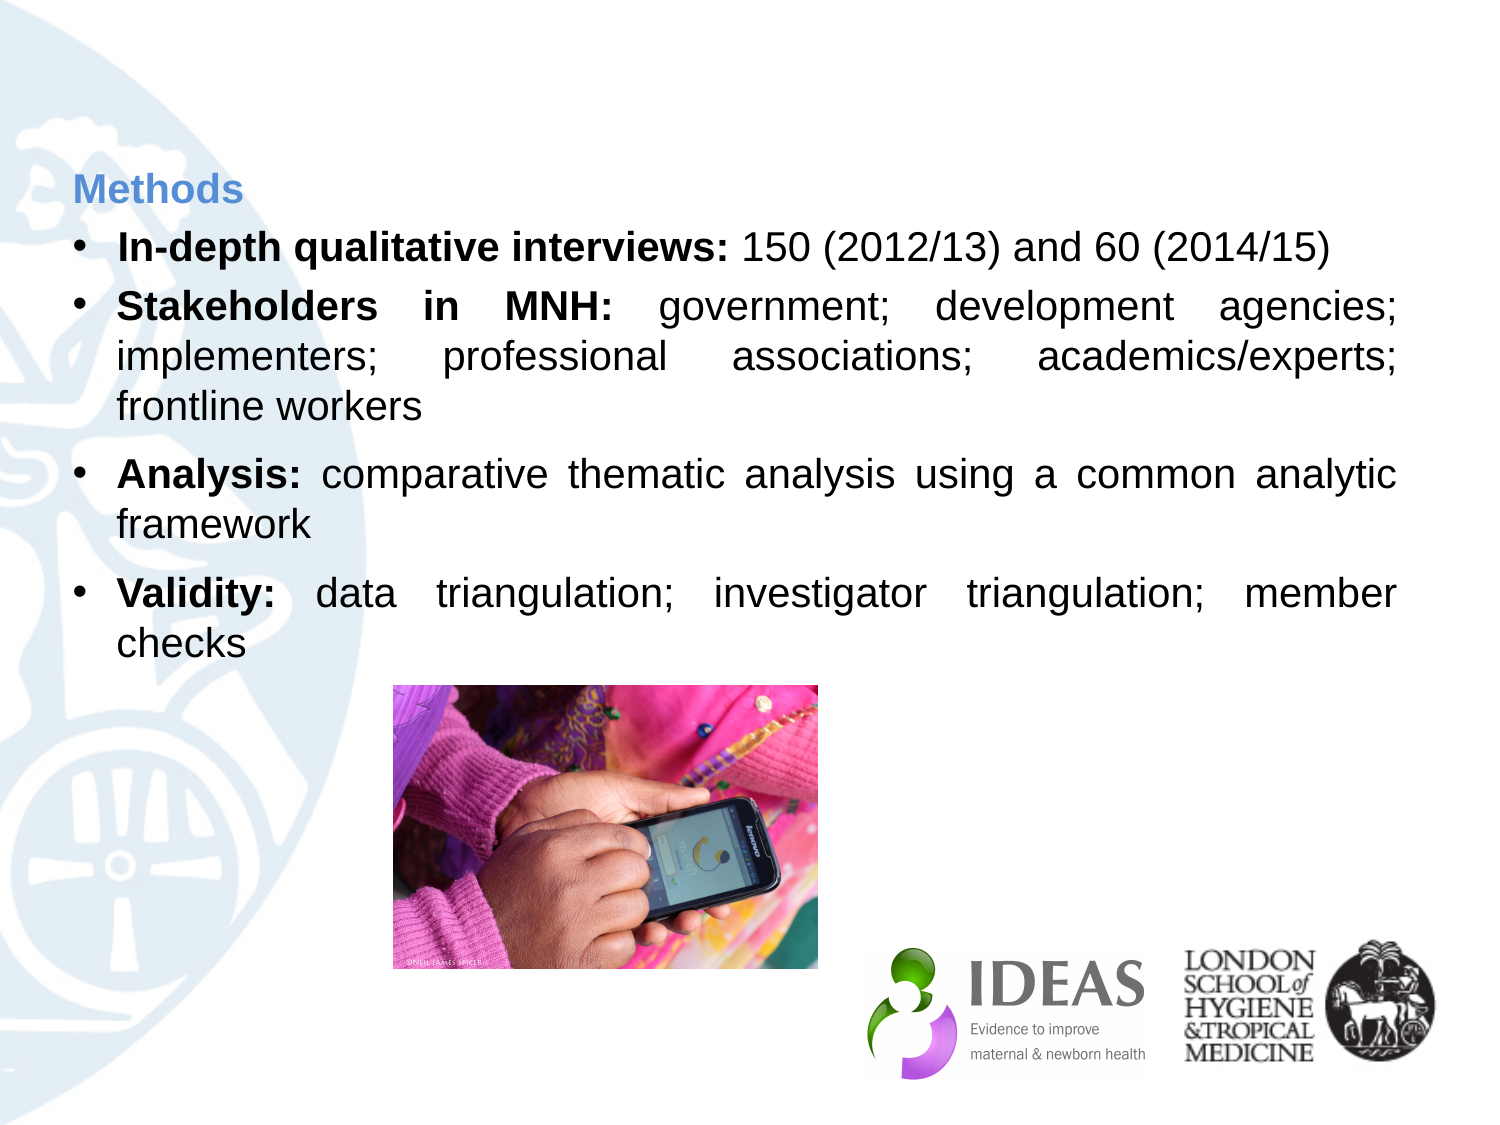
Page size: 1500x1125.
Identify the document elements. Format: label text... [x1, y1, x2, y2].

picture [0, 0, 1500, 1125]
list Methods In-depth qualitative interviews: 150 (2012/13) and 60 (2014/15) Stakeholders in MNH: government; development agencies; implementers; professional associations; academics/experts; frontline workers Analysis: comparative thematic analysis using a common analytic framework Validity: data triangulation; investigator triangulation; member checks [57, 572, 1413, 1073]
text_box [56, 465, 1419, 572]
list Methods In-depth qualitative interviews: 150 (2012/13) and 60 (2014/15) Stakeholders in MNH: government; development agencies; implementers; professional associations; academics/experts; frontline workers Analysis: comparative thematic analysis using a common analytic framework Validity: data triangulation; investigator triangulation; member checks [57, 154, 1413, 465]
